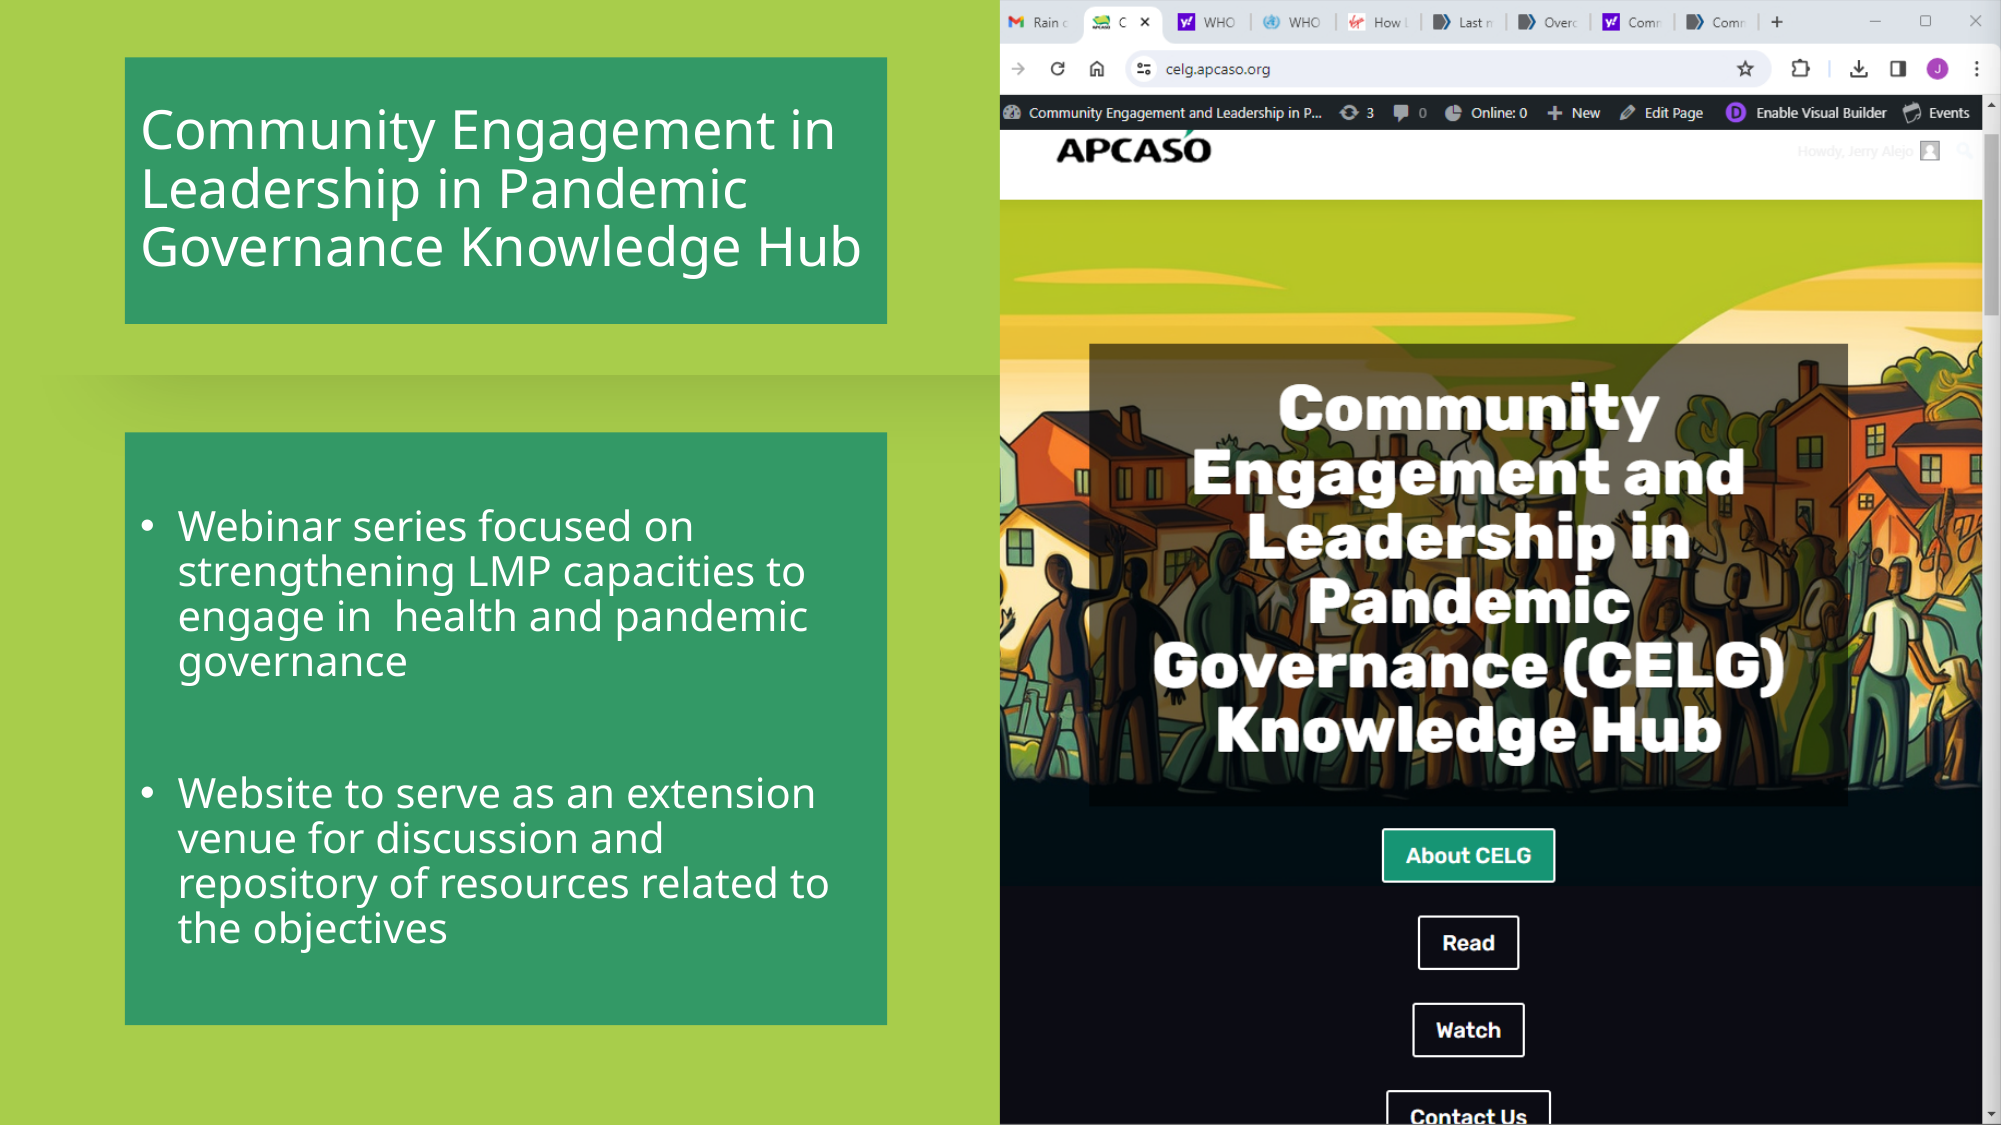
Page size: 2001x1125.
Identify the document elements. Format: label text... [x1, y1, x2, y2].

text_box [0, 376, 999, 1125]
title Community Engagement in Leadership in Pandemic Governance Knowledge Hub [124, 57, 888, 324]
text_box [0, 0, 999, 376]
list Webinar series focused on strengthening LMP capacities to engage in health and pandemic governance Website to serve as an extension venue for discussion and repository of resources related to the objectives [124, 432, 888, 1026]
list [999, 0, 2000, 1125]
